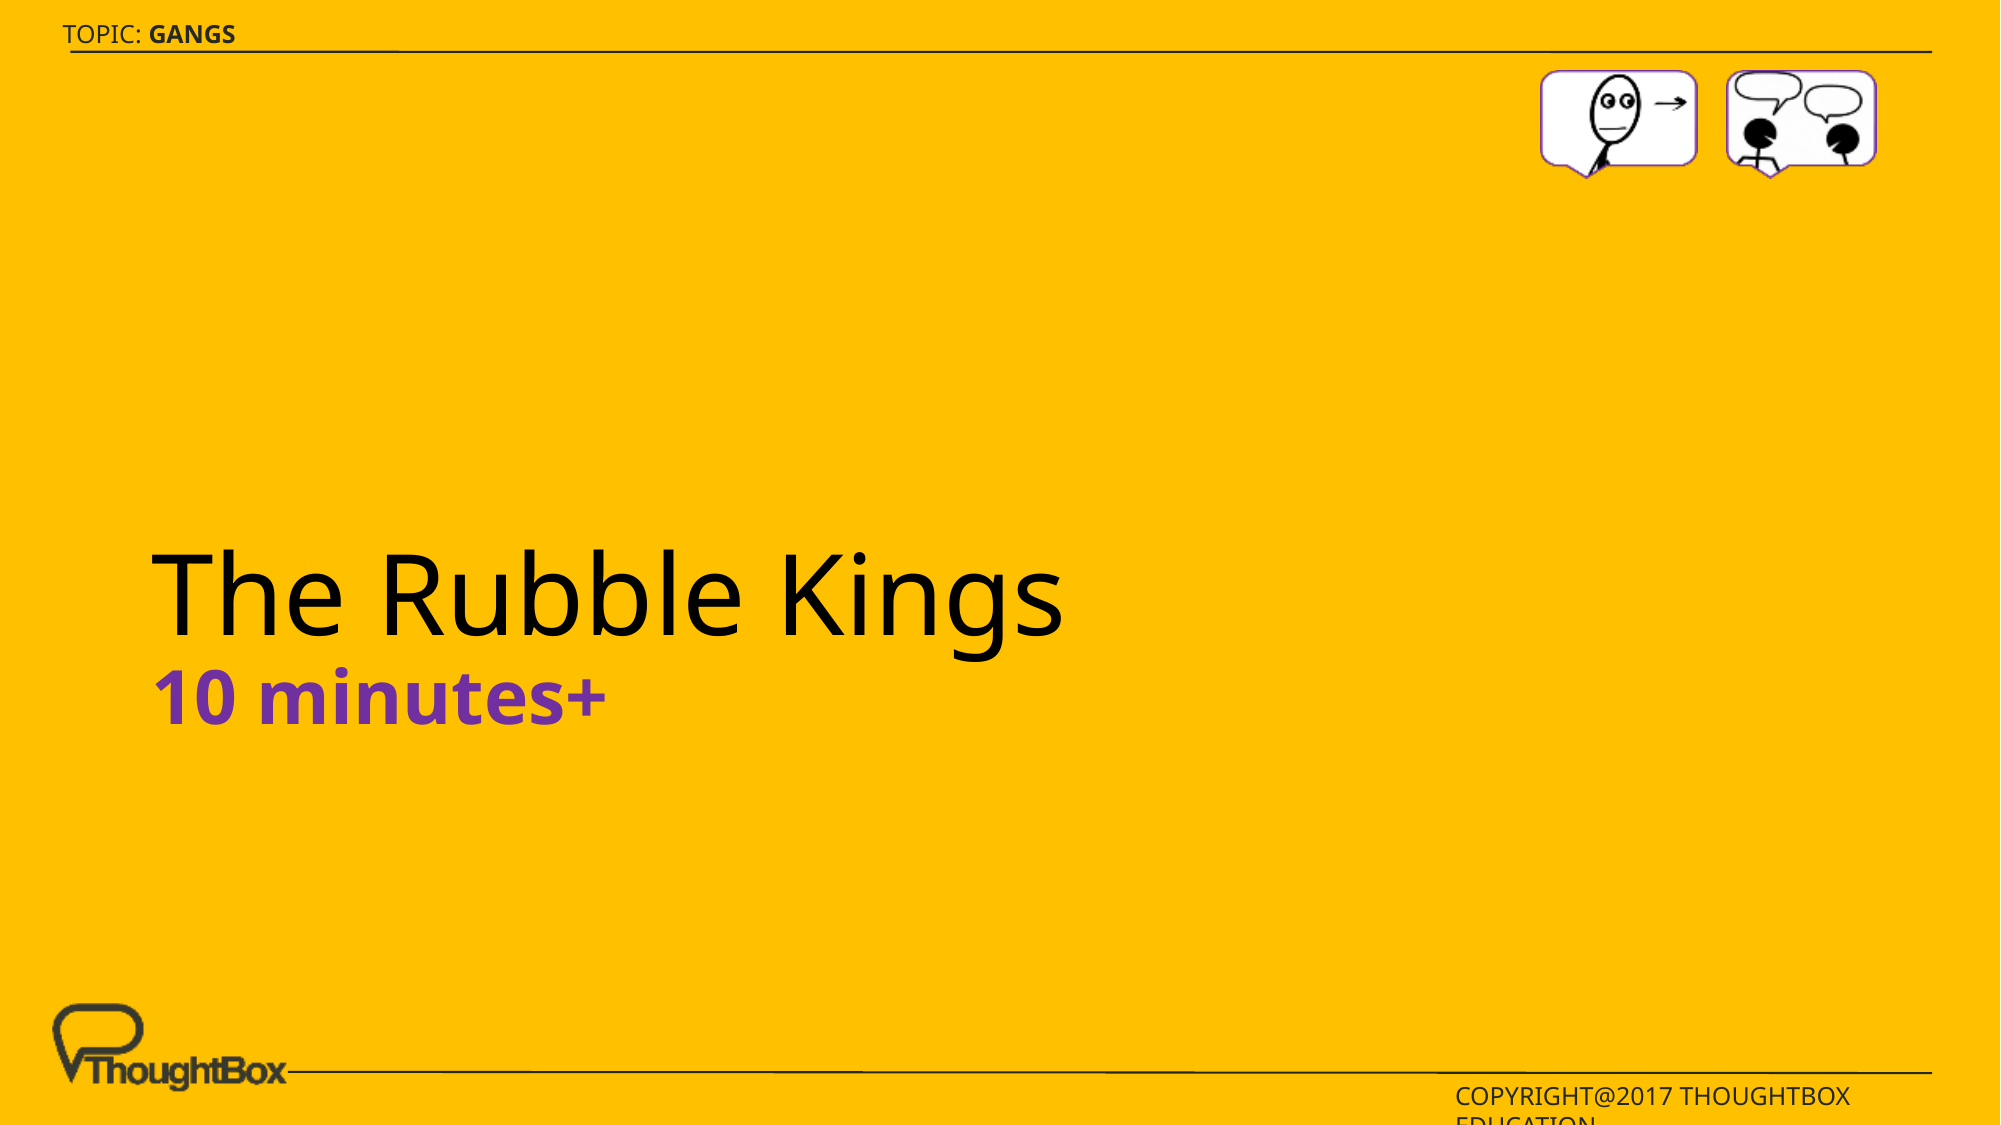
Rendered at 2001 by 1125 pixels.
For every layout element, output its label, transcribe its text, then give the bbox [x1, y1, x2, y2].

picture [51, 1002, 288, 1042]
footer [0, 1042, 675, 1103]
picture [1726, 70, 1877, 179]
title The Rubble Kings 10 minutes+ [136, 445, 1862, 749]
picture [1540, 70, 1698, 179]
